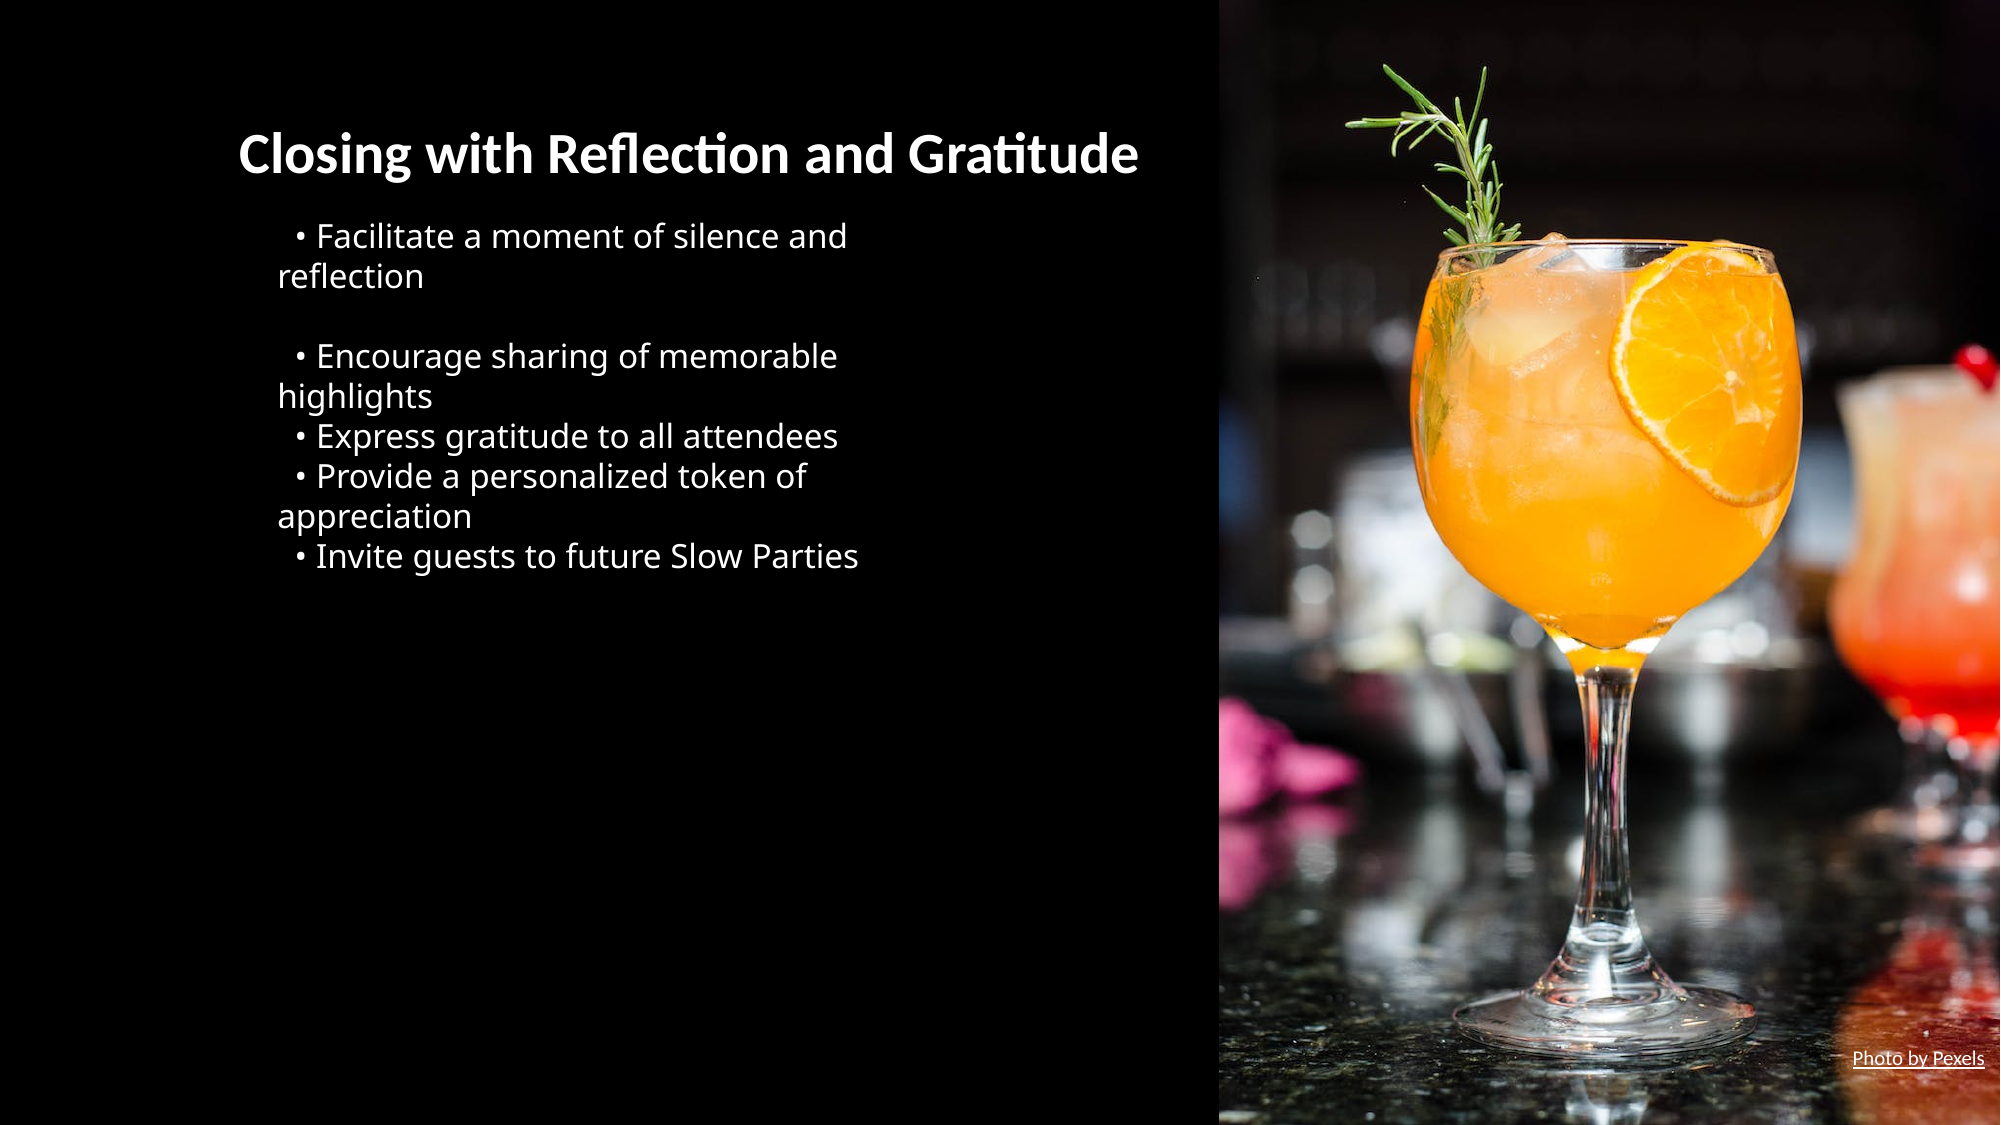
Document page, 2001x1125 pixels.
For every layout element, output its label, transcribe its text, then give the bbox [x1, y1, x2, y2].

text_box Closing with Reflection and Gratitude [225, 112, 1219, 188]
text_box • Provide a personalized token of appreciation [262, 457, 1013, 517]
text_box • Express gratitude to all attendees [262, 397, 1013, 457]
text_box • Invite guests to future Slow Parties [262, 517, 1013, 593]
picture [1219, 0, 2000, 1125]
text_box • Encourage sharing of memorable highlights [262, 337, 1013, 397]
text_box • Facilitate a moment of silence and reflection [262, 217, 1013, 293]
